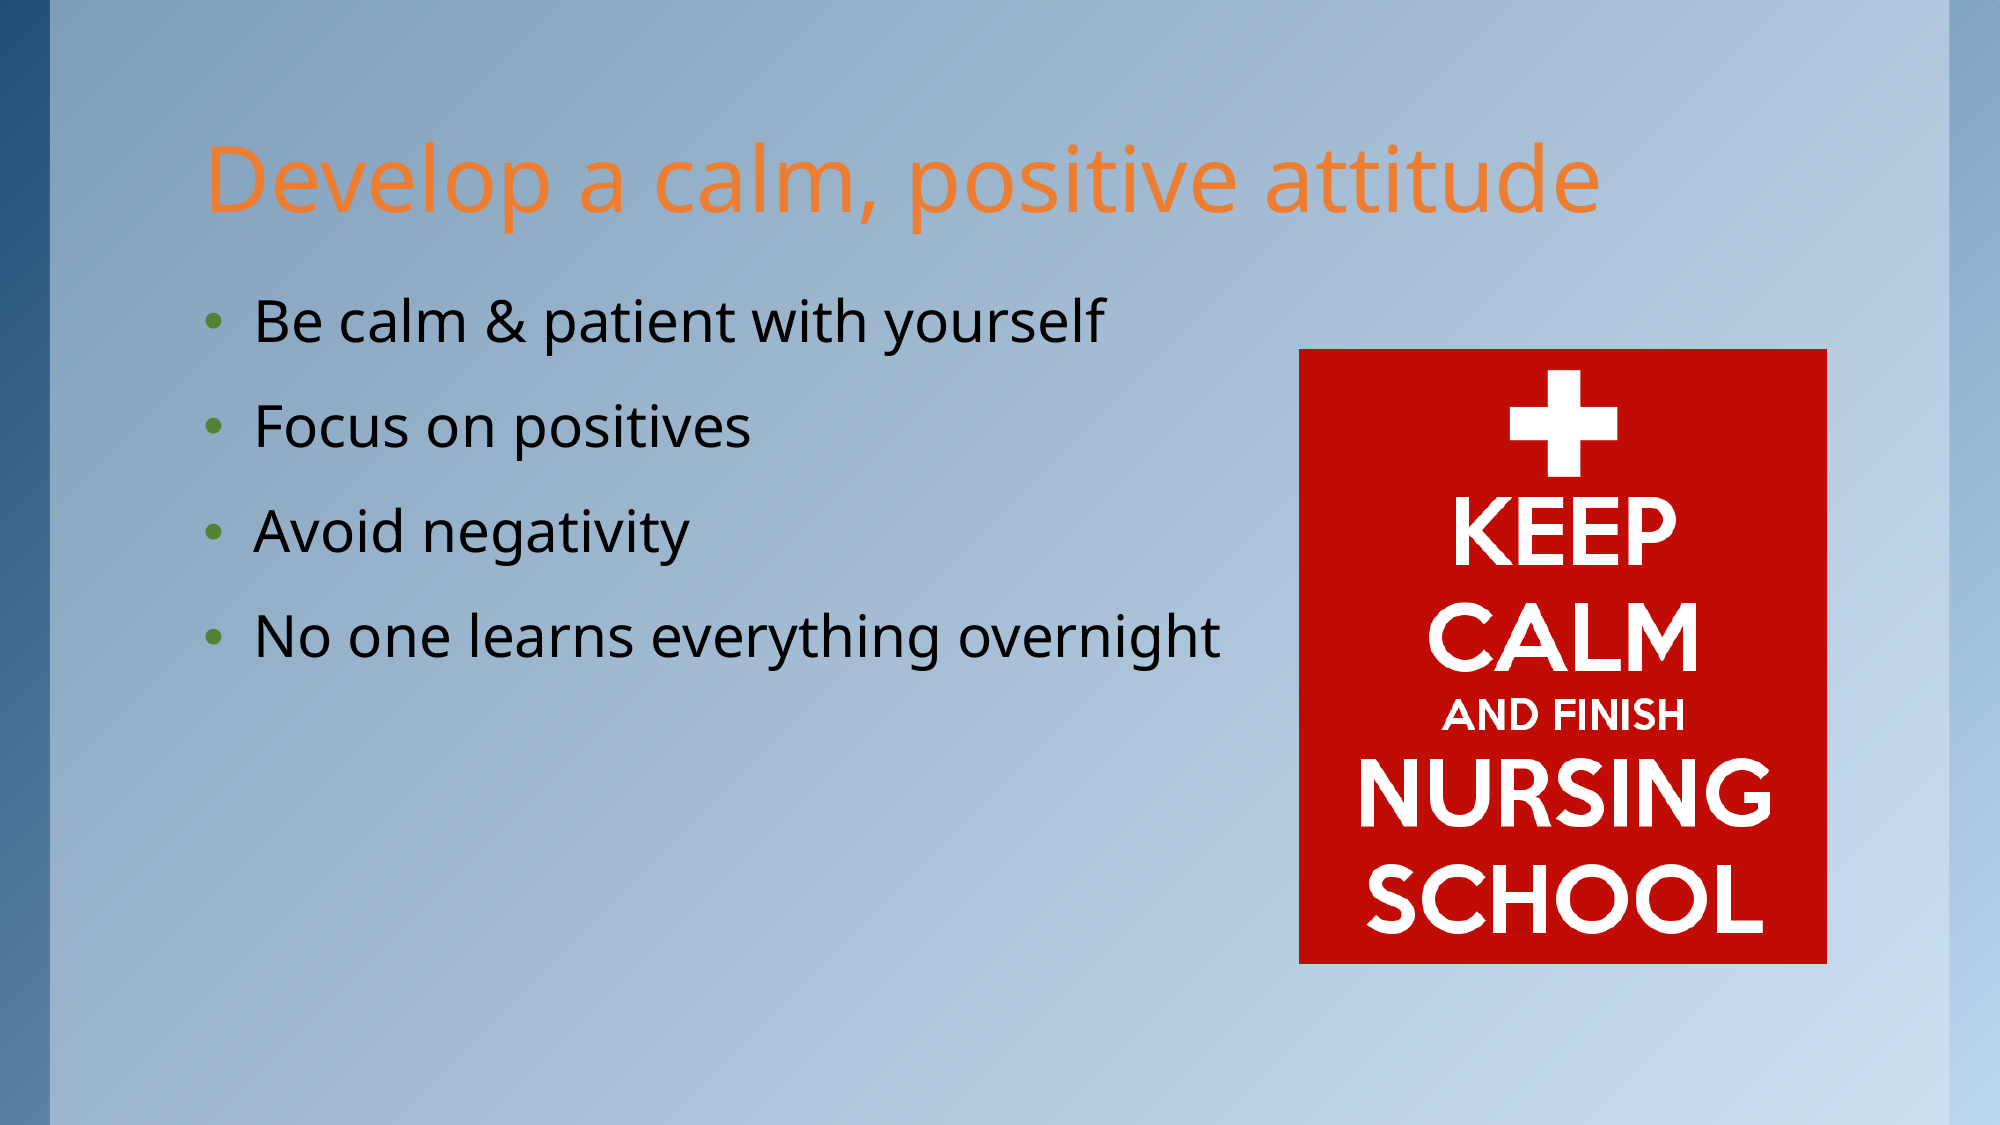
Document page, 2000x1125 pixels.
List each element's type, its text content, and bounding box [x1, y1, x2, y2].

picture [1299, 349, 1827, 964]
title Develop a calm, positive attitude [183, 12, 1850, 242]
list Be calm & patient with yourself Focus on positives Avoid negativity No one learns everything overnight [183, 279, 1850, 1013]
